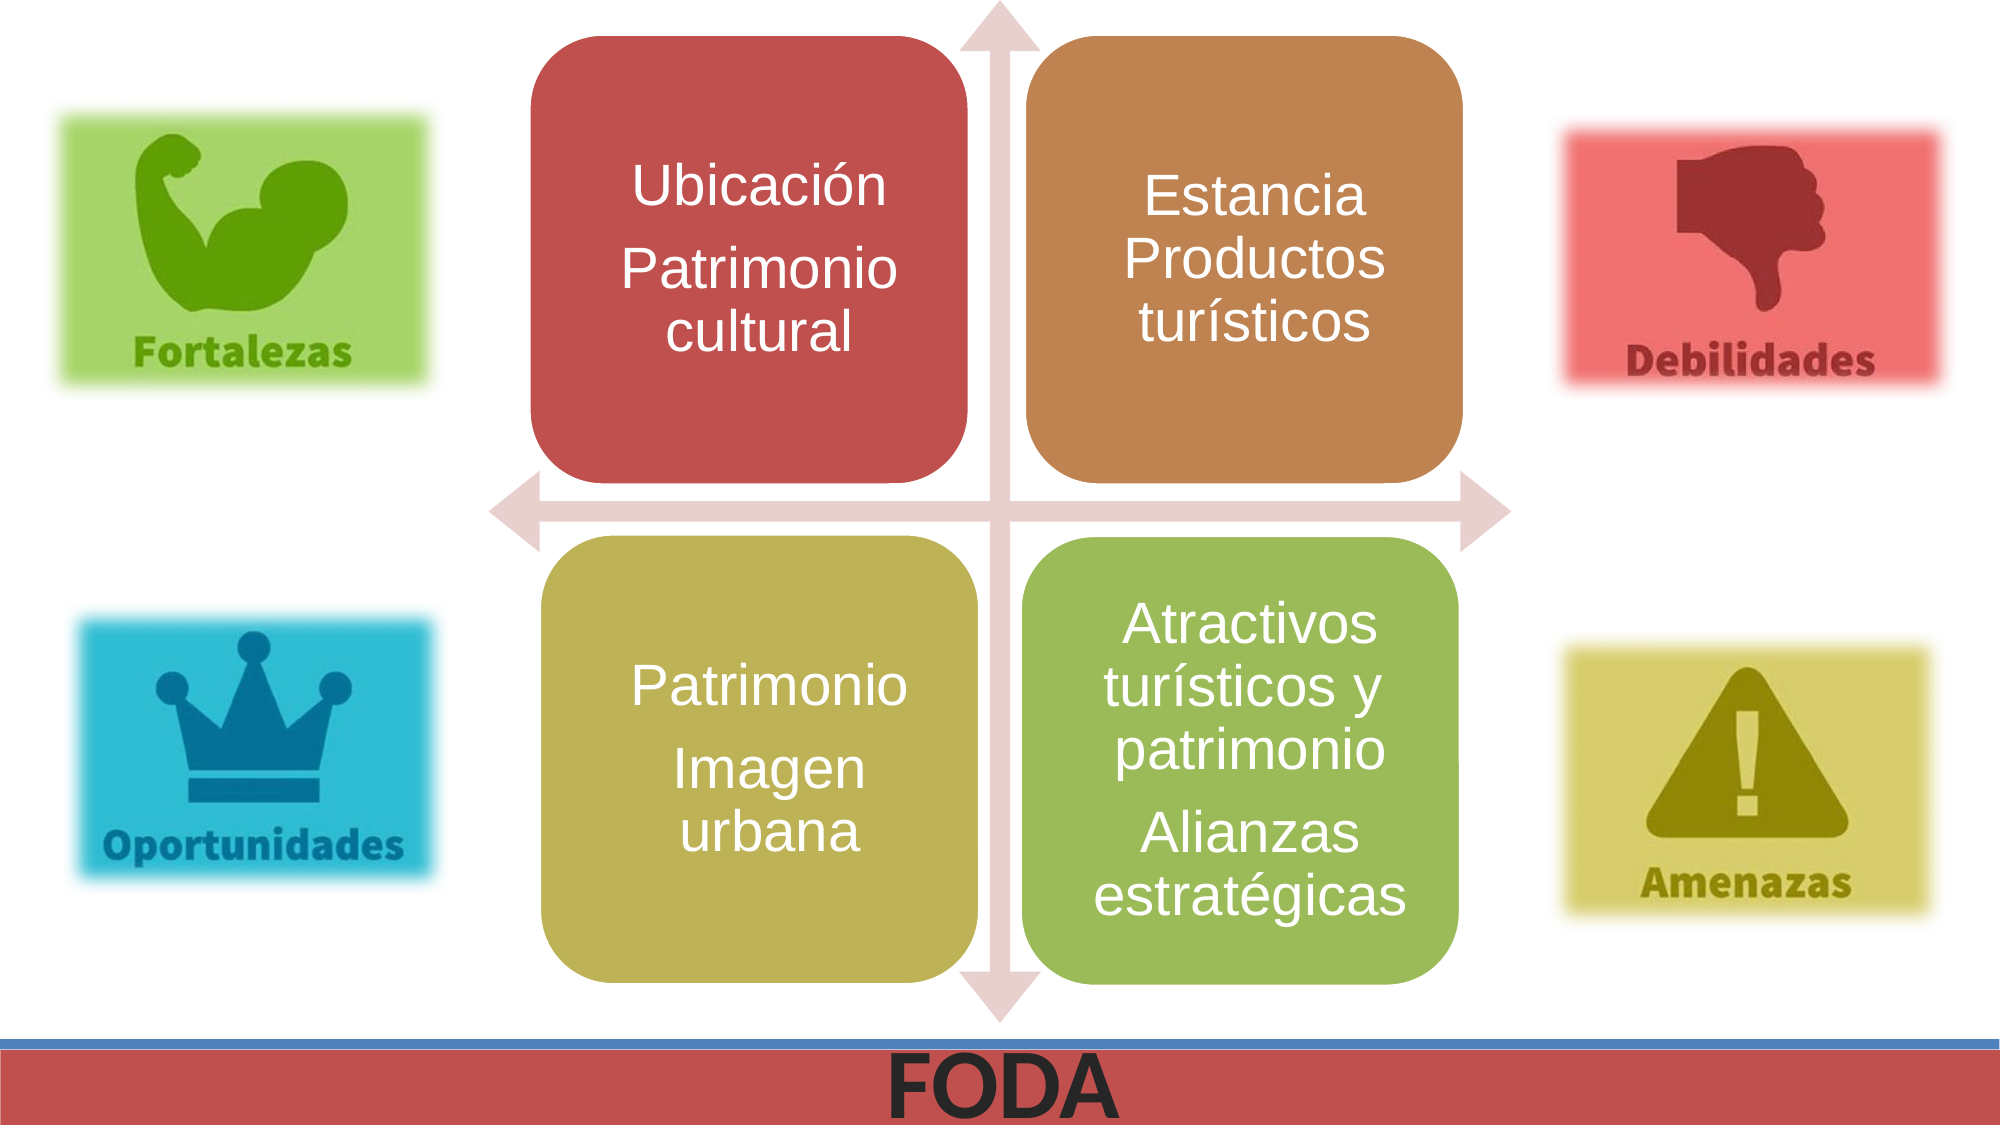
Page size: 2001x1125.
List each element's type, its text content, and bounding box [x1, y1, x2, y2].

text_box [453, 0, 1547, 1024]
picture [42, 96, 447, 403]
picture [1545, 112, 1958, 403]
picture [61, 601, 450, 896]
text_box FODA [870, 1032, 1136, 1125]
picture [1545, 628, 1949, 934]
